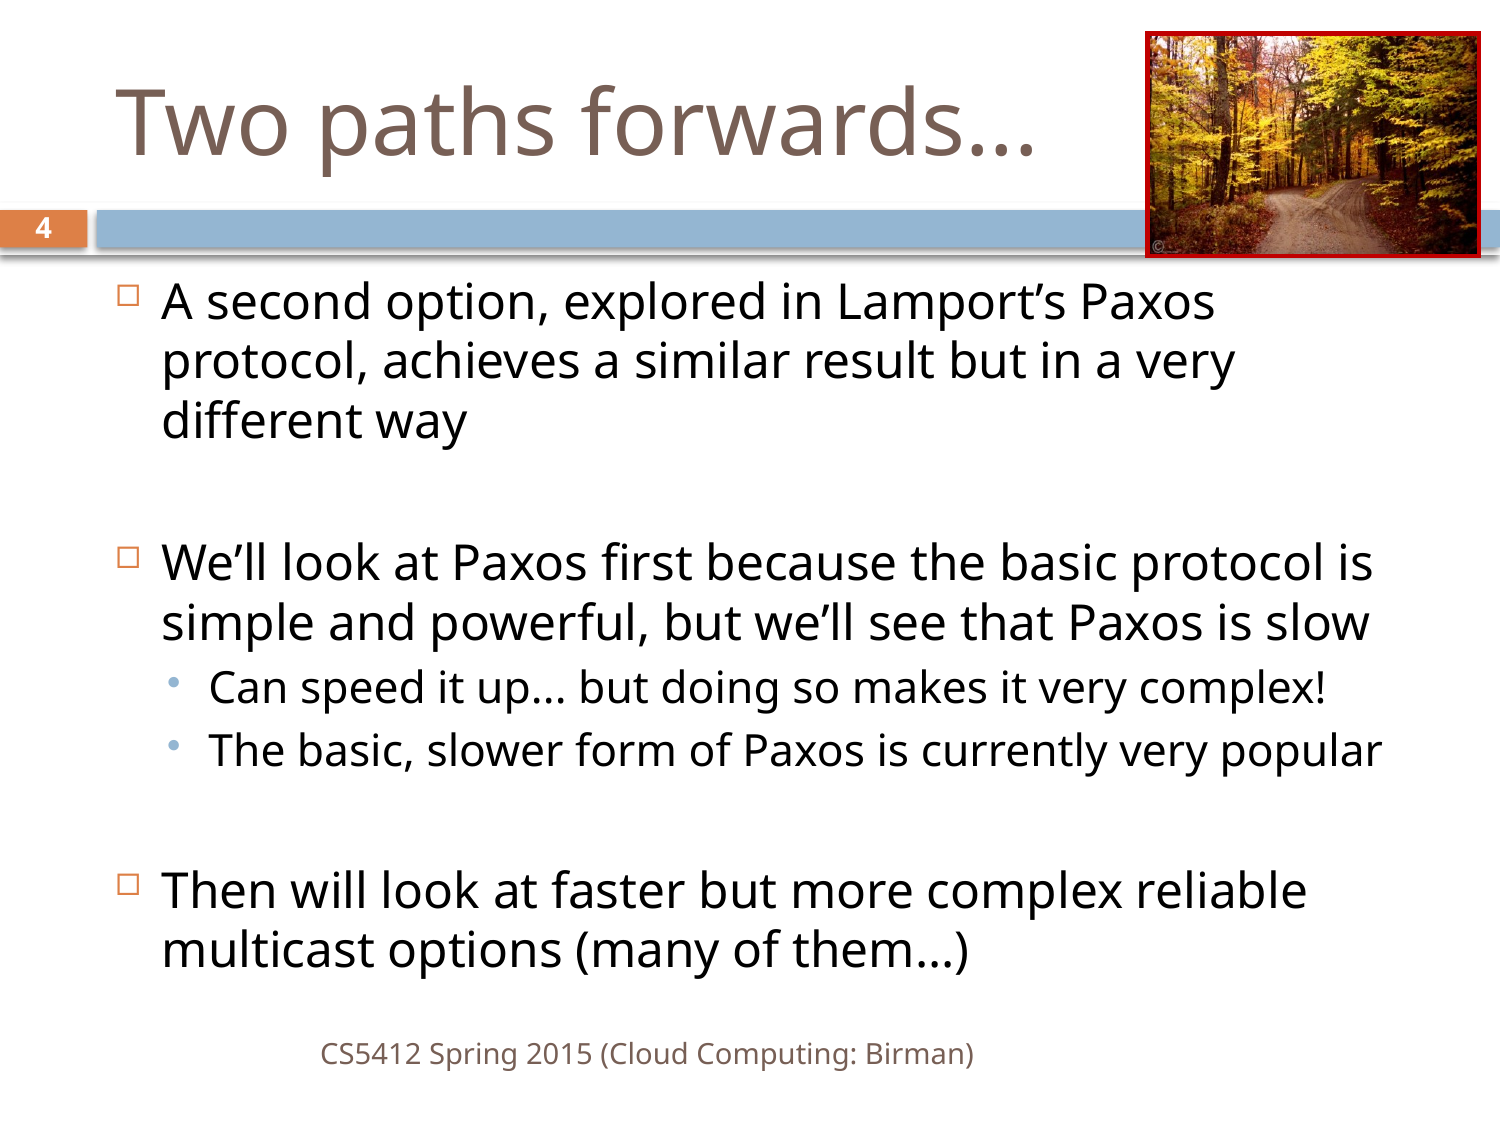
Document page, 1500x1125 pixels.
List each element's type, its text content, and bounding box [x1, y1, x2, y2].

slide_number 4 [0, 208, 88, 249]
picture [1149, 35, 1477, 254]
footer CS5412 Spring 2015 (Cloud Computing: Birman) [99, 1024, 990, 1085]
title Two paths forwards... [100, 37, 1145, 200]
list A second option, explored in Lamport’s Paxos protocol, achieves a similar result but in a very different way We’ll look at Paxos first because the basic protocol is simple and powerful, but we’ll see that Paxos is slow Can speed it up... but doing so makes it very complex! The basic, slower form of Paxos is currently very popular Then will look at faster but more complex reliable multicast options (many of them...) [100, 262, 1438, 1000]
